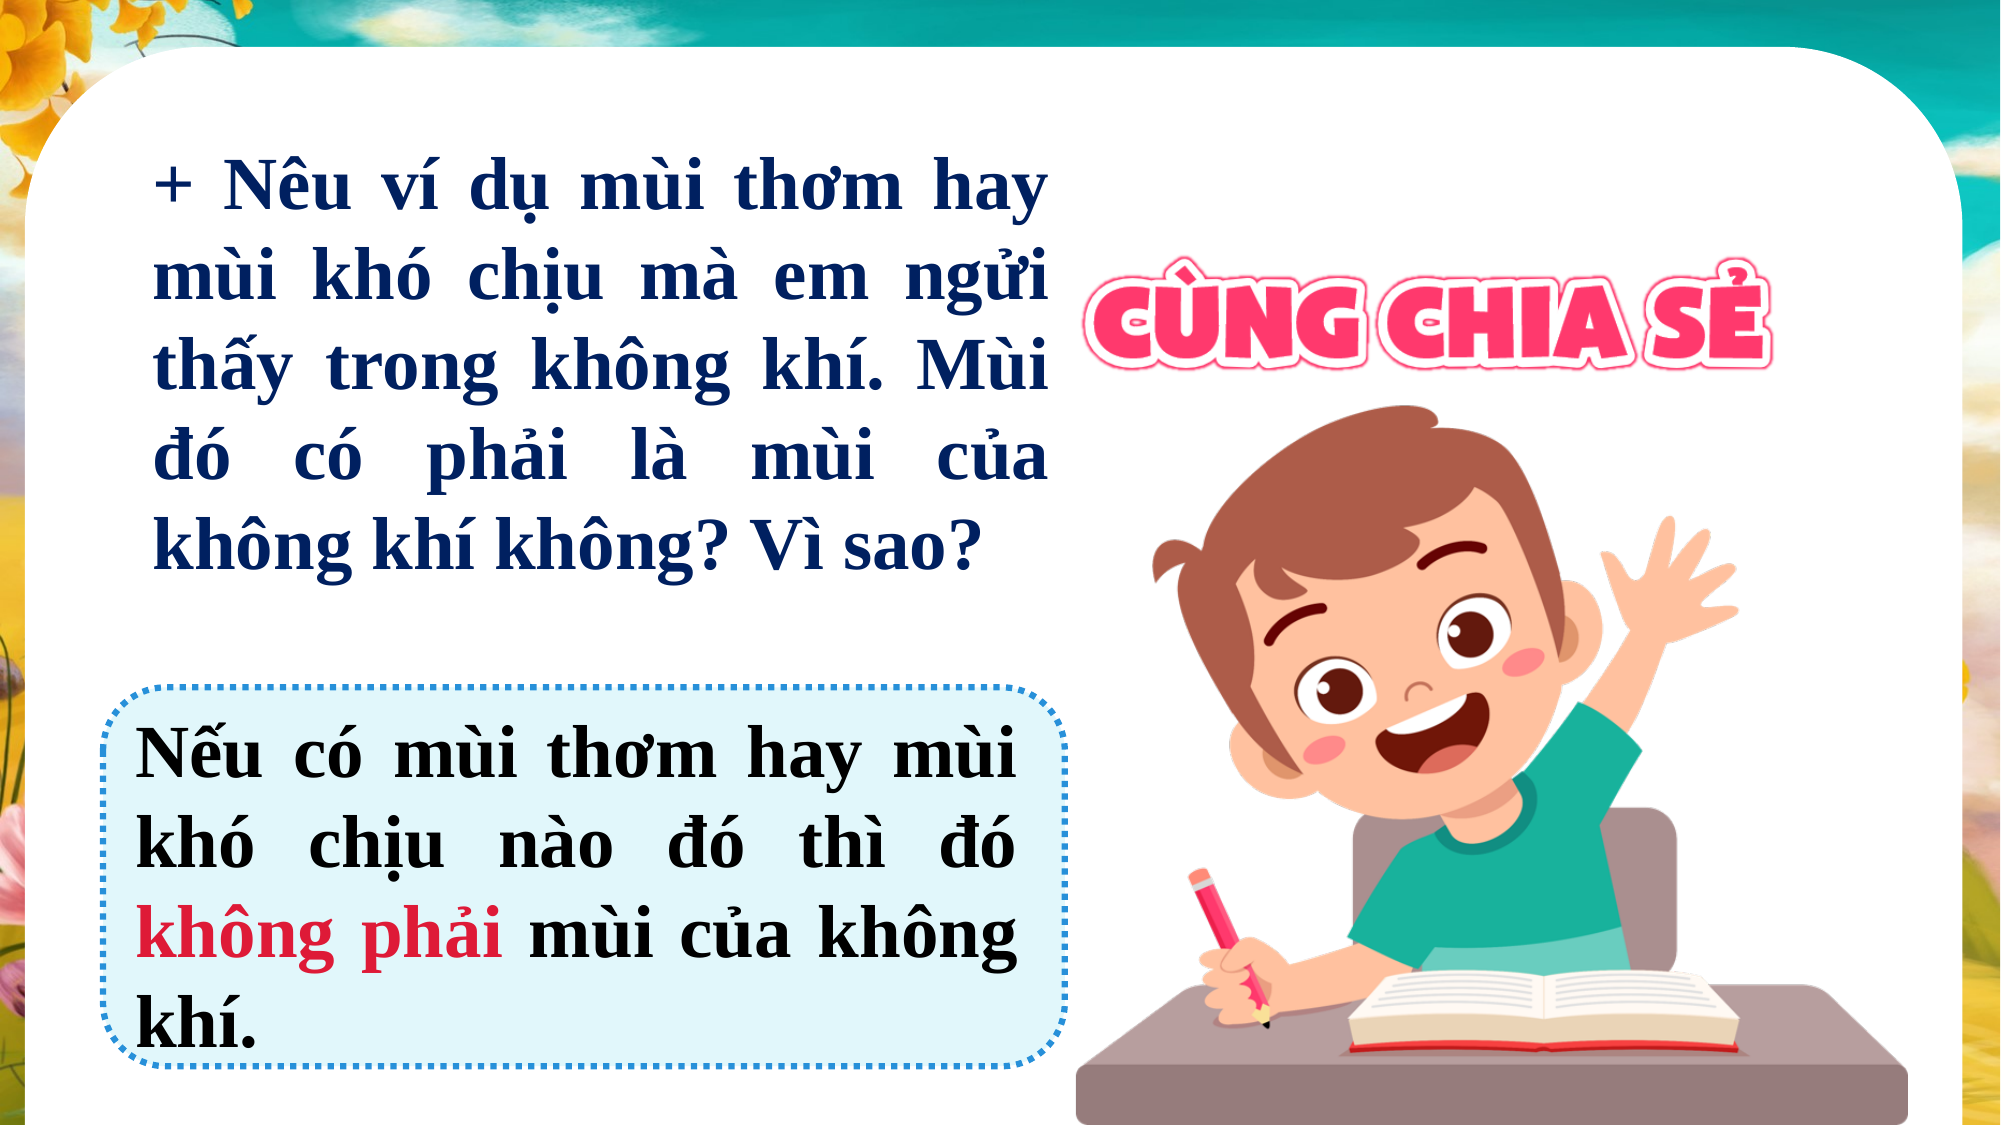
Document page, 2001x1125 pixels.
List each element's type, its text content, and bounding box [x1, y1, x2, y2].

picture [1032, 233, 1908, 1125]
text_box + Nêu ví dụ mùi thơm hay mùi khó chịu mà em ngửi thấy trong không khí. Mùi đó có phải là mùi của không khí không? Vì sao? [137, 126, 1065, 592]
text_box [103, 687, 1065, 1074]
picture [0, 0, 2001, 1125]
